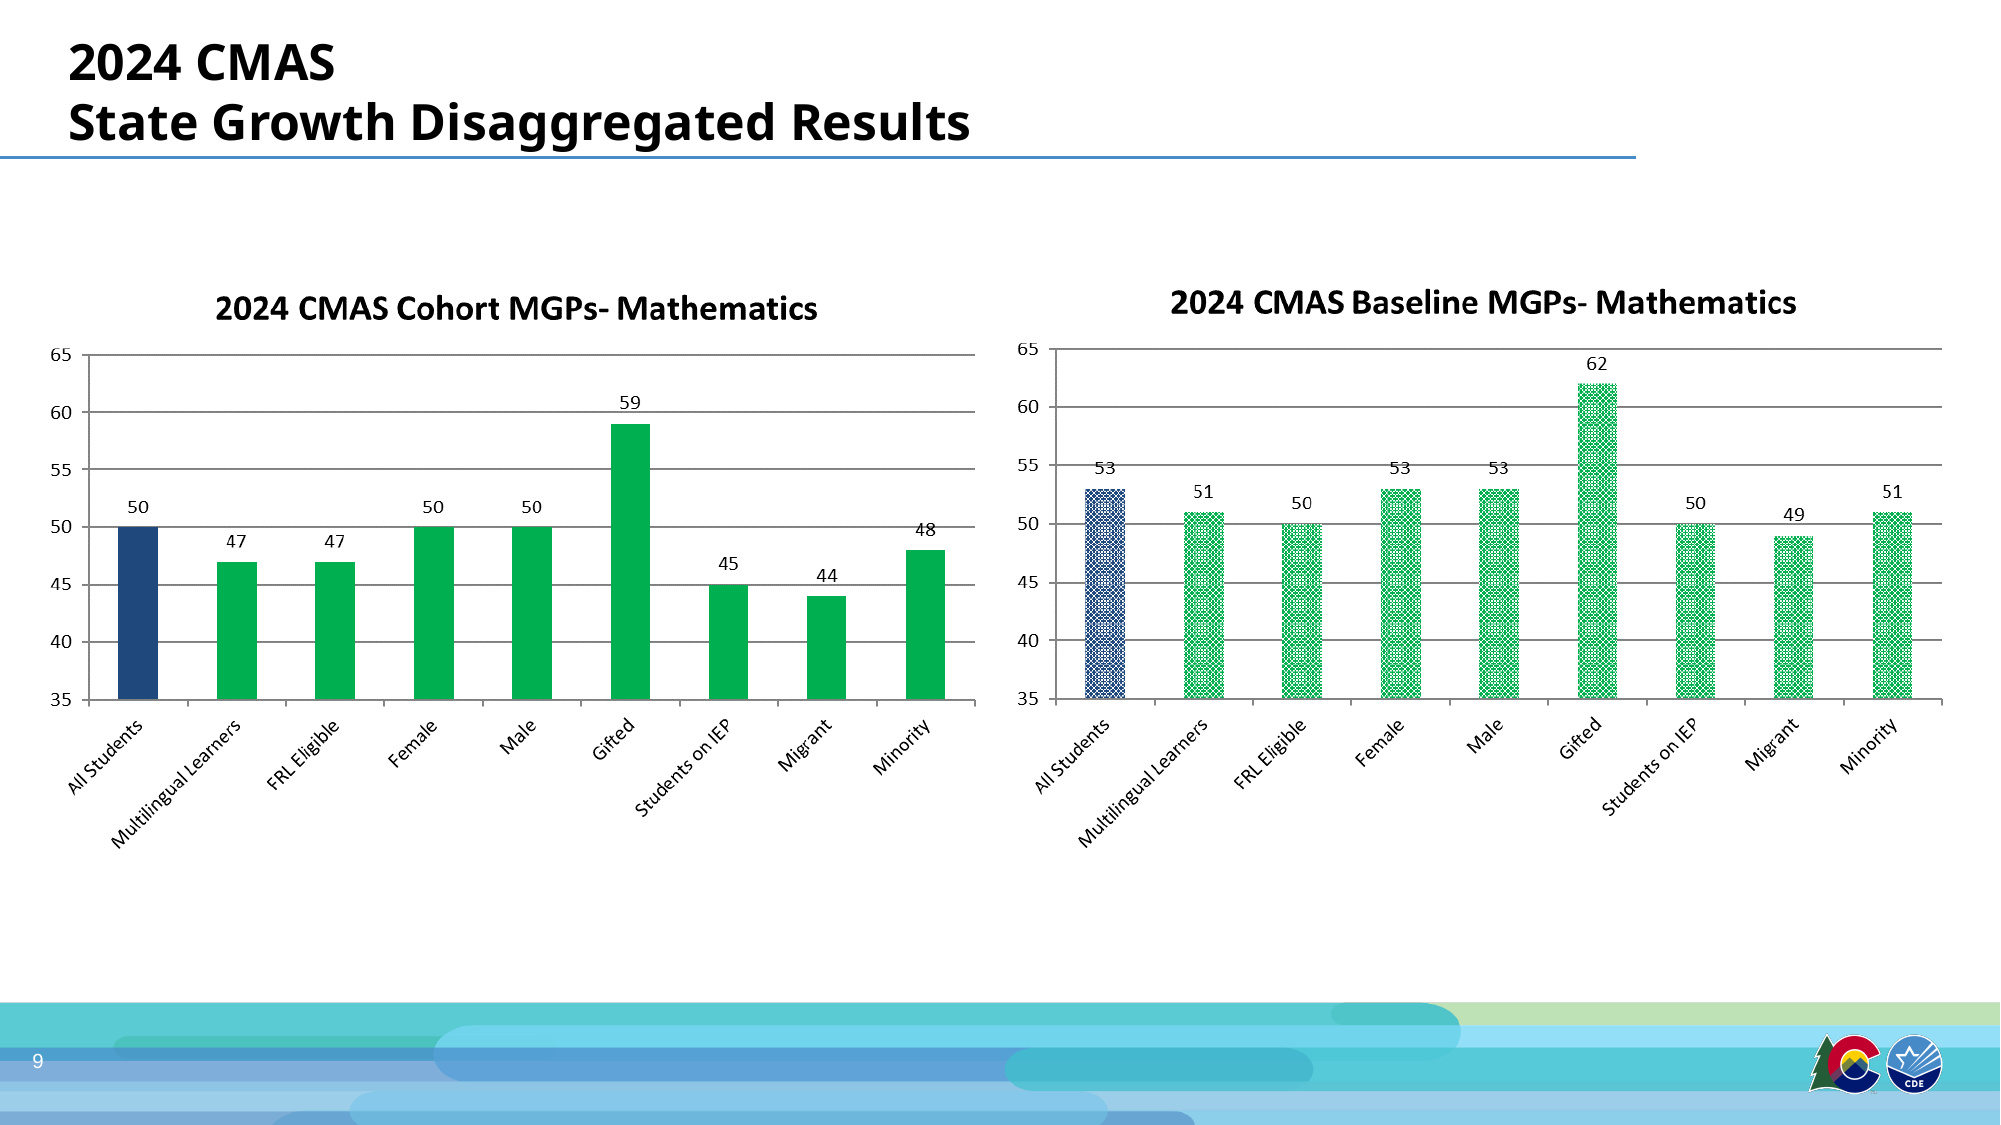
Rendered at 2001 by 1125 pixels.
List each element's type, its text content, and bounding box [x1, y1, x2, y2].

picture [1002, 263, 1964, 866]
picture [0, 1000, 2000, 1125]
picture [36, 268, 998, 866]
title 2024 CMAS State Growth Disaggregated Results [68, 22, 1636, 158]
